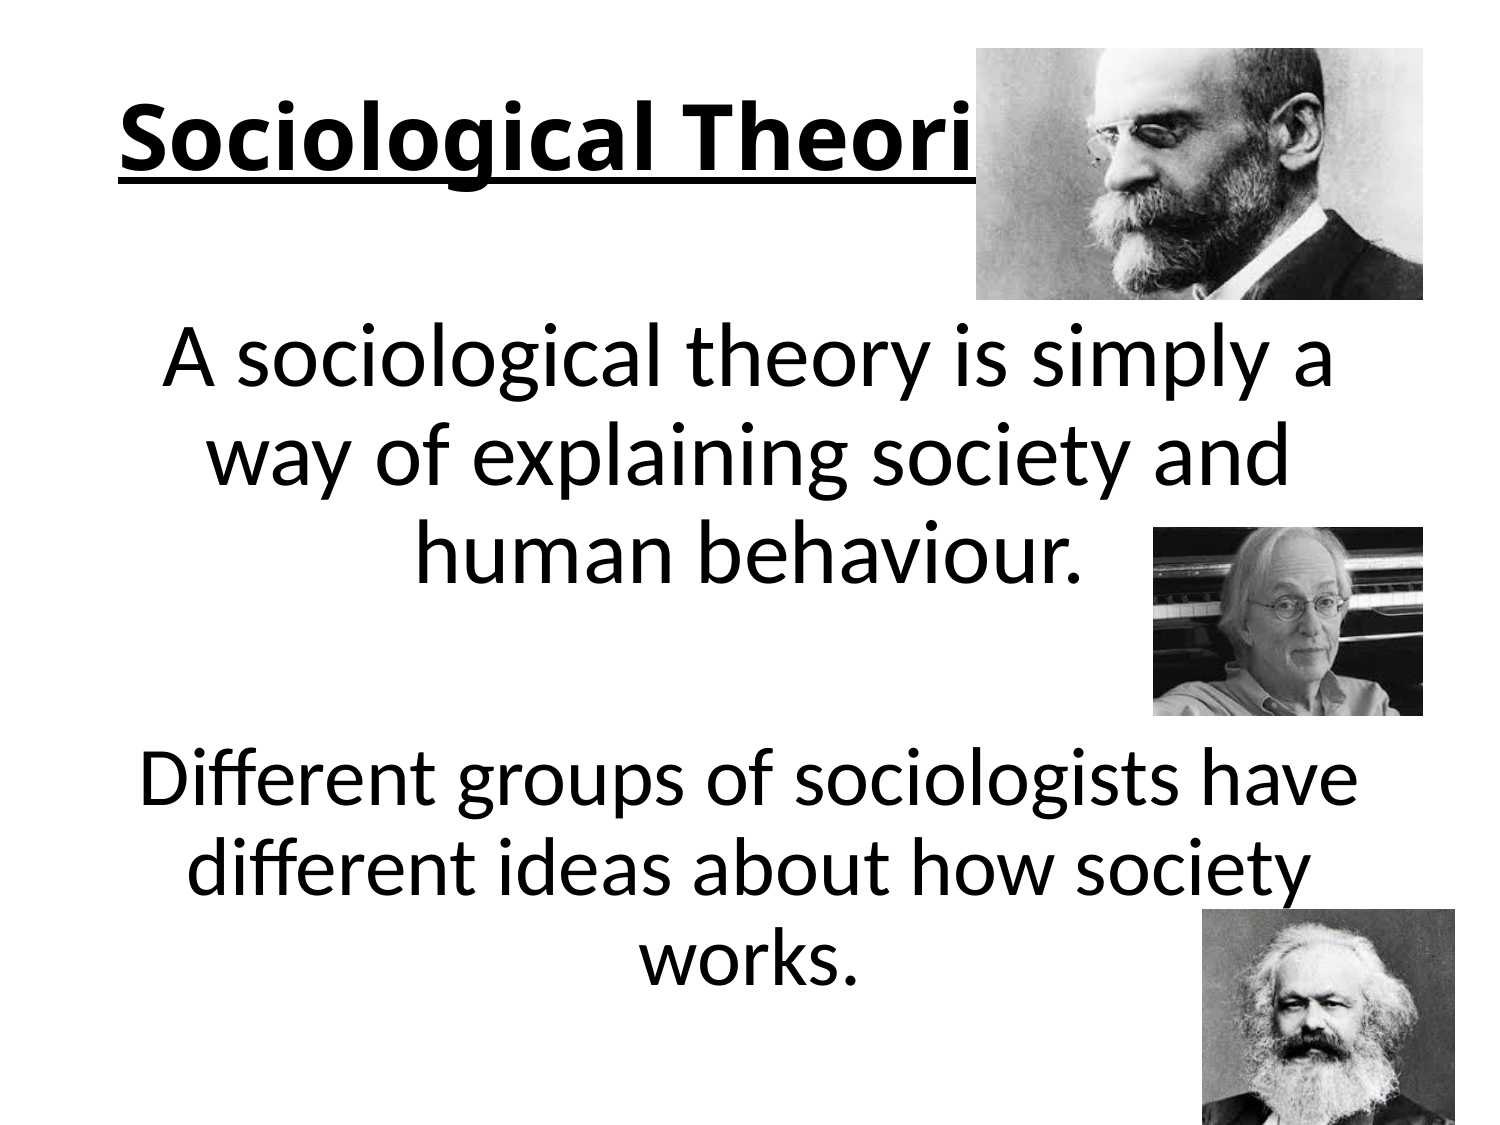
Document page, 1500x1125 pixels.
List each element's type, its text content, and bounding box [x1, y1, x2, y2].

picture [1153, 526, 1423, 716]
list A sociological theory is simply a way of explaining society and human behaviour. Different groups of sociologists have different ideas about how society works. [103, 299, 1397, 1014]
picture [1202, 909, 1455, 1125]
picture [976, 48, 1423, 300]
title Sociological Theories [103, 59, 976, 222]
